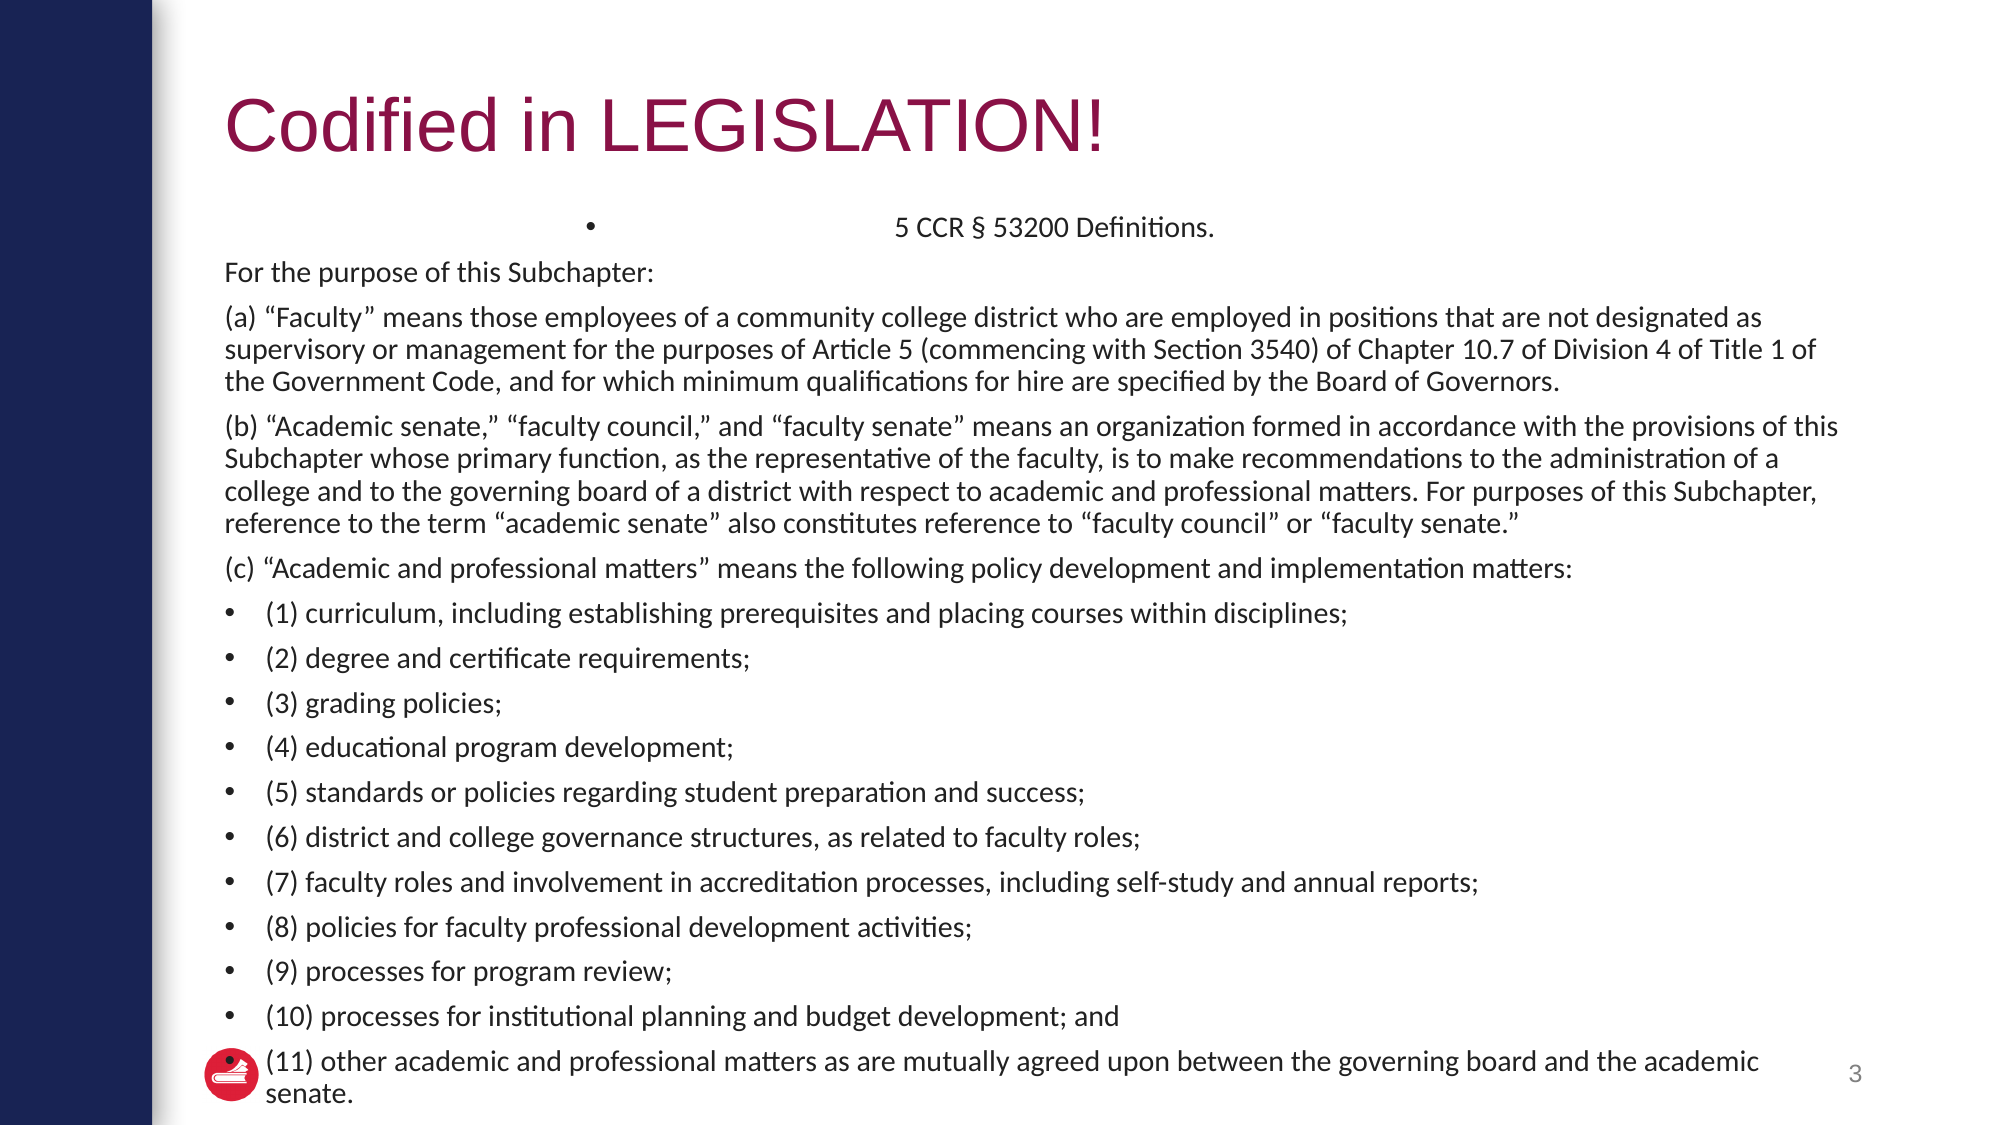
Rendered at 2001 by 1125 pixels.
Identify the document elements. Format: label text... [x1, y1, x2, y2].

title Codified in LEGISLATION! [209, 59, 1858, 175]
slide_number 3 [1712, 1042, 1863, 1103]
list 5 CCR § 53200 Definitions. For the purpose of this Subchapter: (a) “Faculty” means those employees of a community college district who are employed in positions that are not designated as supervisory or management for the purposes of Article 5 (commencing with Section 3540) of Chapter 10.7 of Division 4 of Title 1 of the Government Code, and for which minimum qualifications for hire are specified by the Board of Governors. (b) “Academic senate,” “faculty council,” and “faculty senate” means an organization formed in accordance with the provisions of this Subchapter whose primary function, as the representative of the faculty, is to make recommendations to the administration of a college and to the governing board of a district with respect to academic and professional matters. For purposes of this Subchapter, reference to the term “academic senate” also constitutes reference to “faculty council” or “faculty senate.” (c) “Academic and professional matters” means the following policy development and implementation matters: (1) curriculum, including establishing prerequisites and placing courses within disciplines; (2) degree and certificate requirements; (3) grading policies; (4) educational program development; (5) standards or policies regarding student preparation and success; (6) district and college governance structures, as related to faculty roles; (7) faculty roles and involvement in accreditation processes, including self-study and annual reports; (8) policies for faculty professional development activities; (9) processes for program review; (10) processes for institutional planning and budget development; and (11) other academic and professional matters as are mutually agreed upon between the governing board and the academic senate. [209, 204, 1860, 1125]
picture [202, 1046, 209, 1103]
